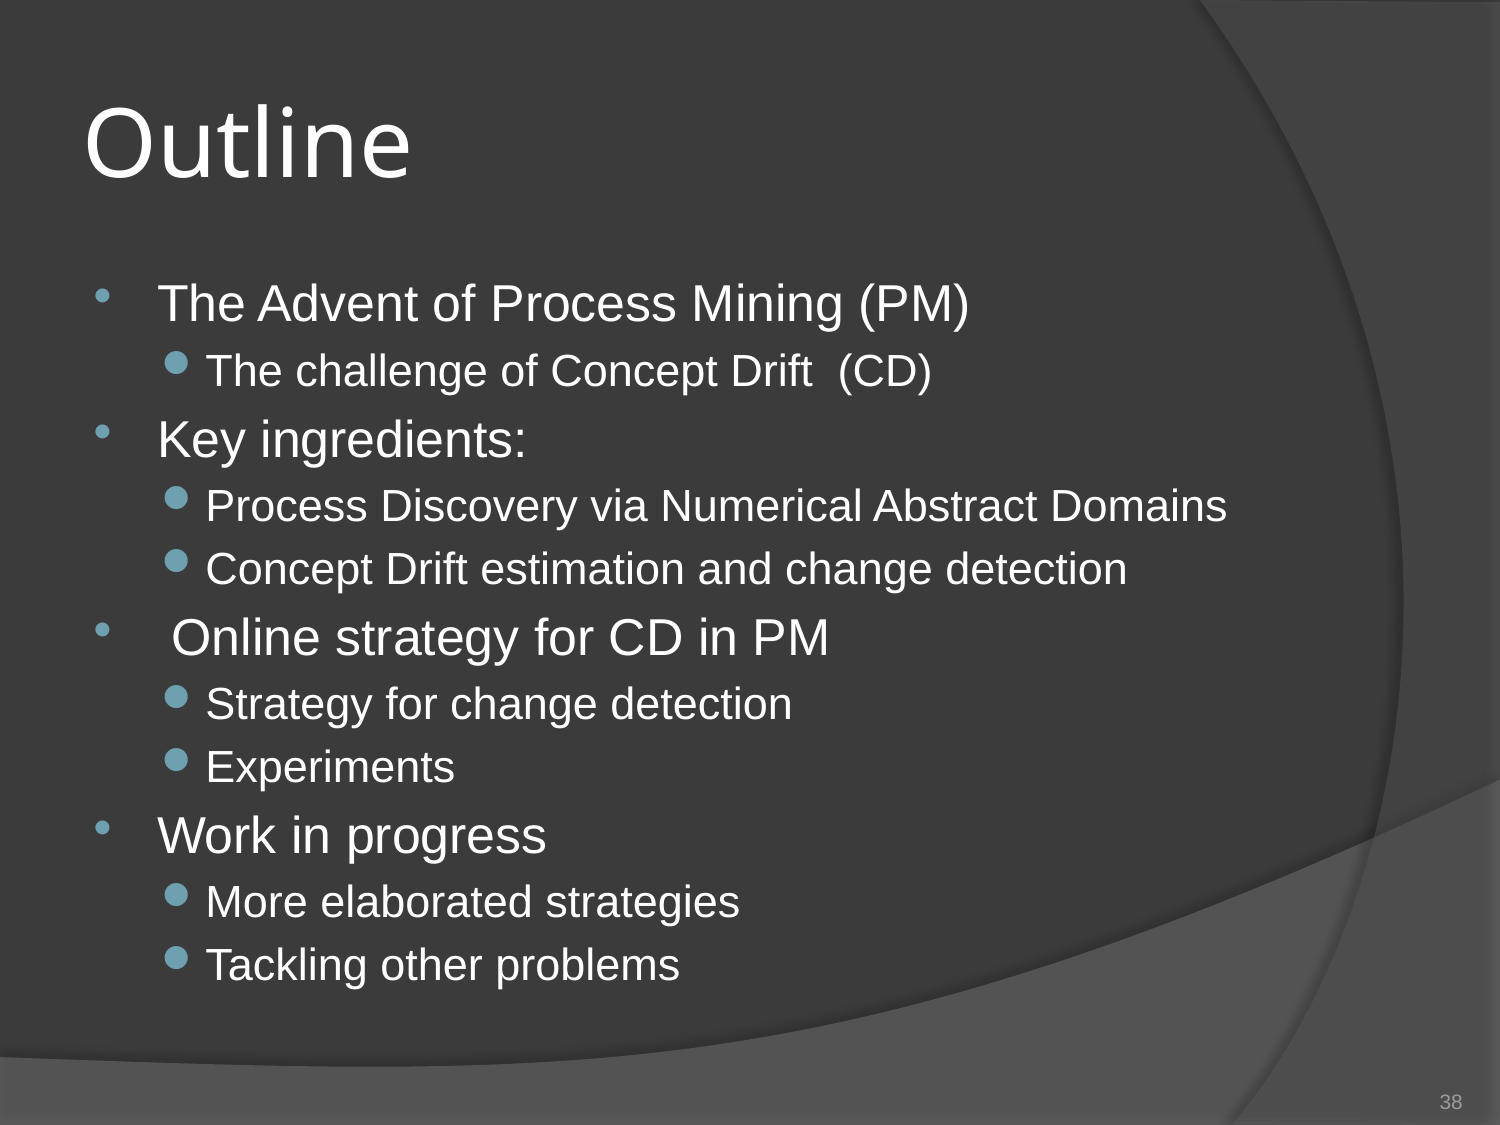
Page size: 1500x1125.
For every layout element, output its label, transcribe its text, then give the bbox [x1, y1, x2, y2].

list The Advent of Process Mining (PM) The challenge of Concept Drift (CD) Key ingredients: Process Discovery via Numerical Abstract Domains Concept Drift estimation and change detection Online strategy for CD in PM Strategy for change detection Experiments Work in progress More elaborated strategies Tackling other problems [75, 262, 1300, 1005]
title Outline [75, 45, 1300, 233]
slide_number 38 [1337, 1053, 1463, 1114]
